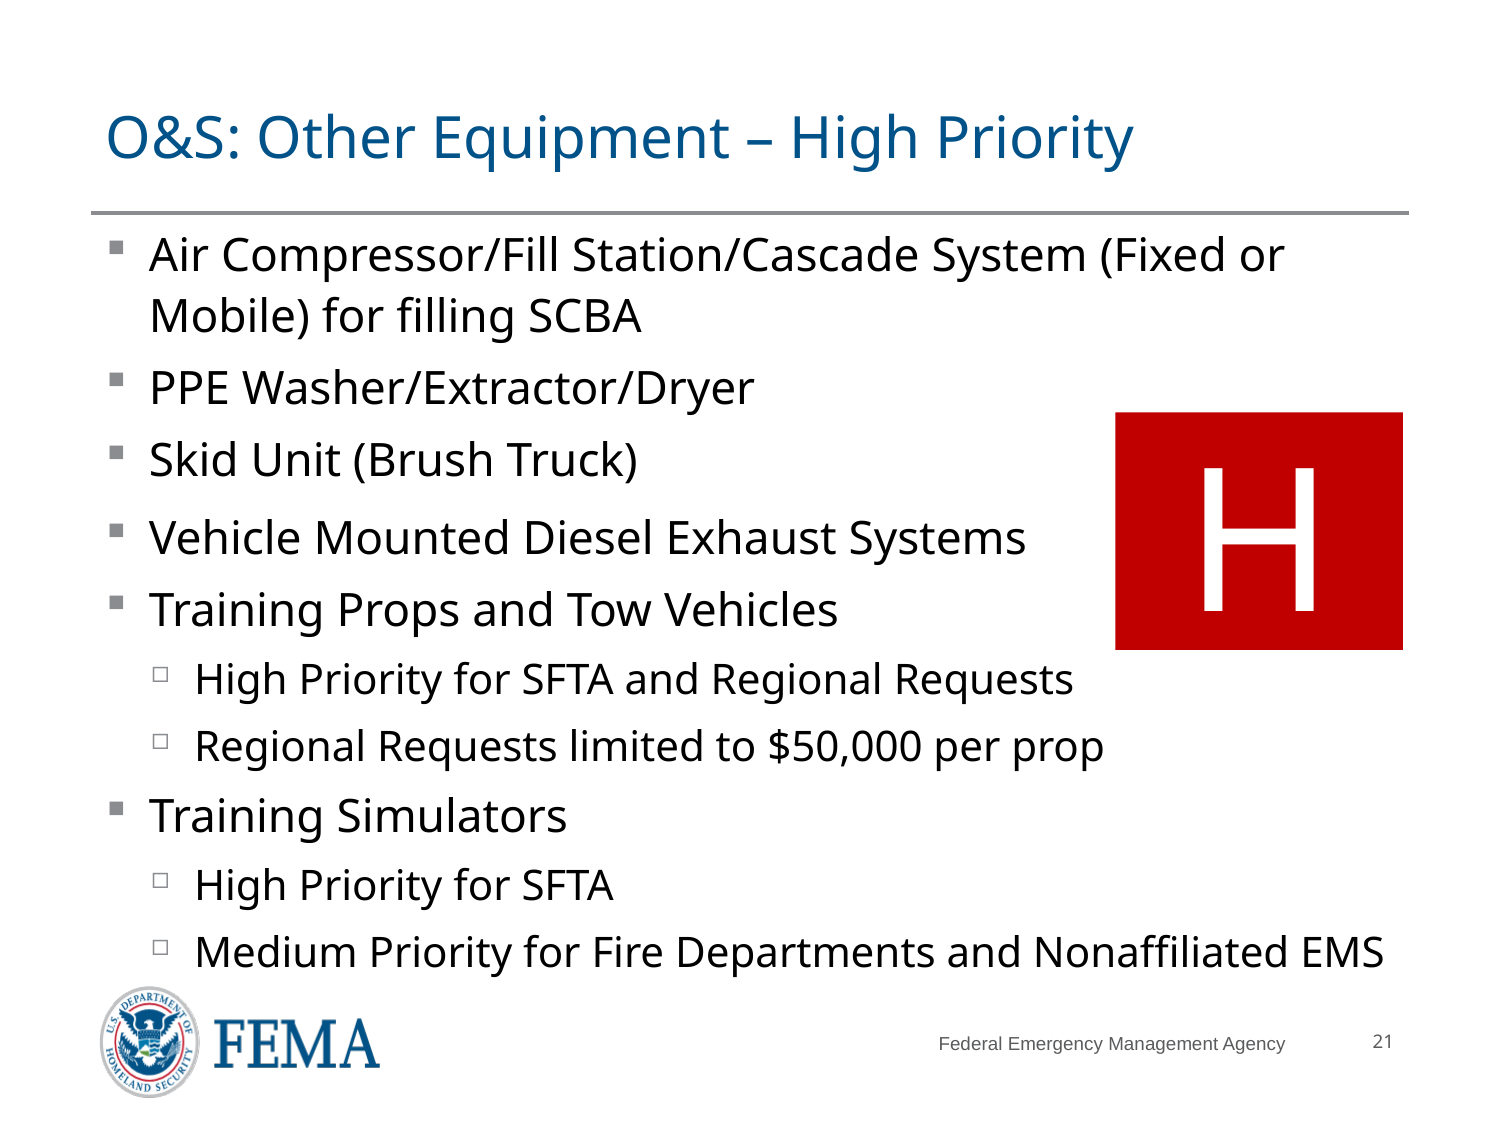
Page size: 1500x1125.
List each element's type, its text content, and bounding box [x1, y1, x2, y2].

text_box H [1113, 410, 1405, 652]
picture [90, 988, 383, 1110]
slide_number 21 [1296, 1012, 1410, 1073]
title O&S: Other Equipment – High Priority [90, 74, 1410, 197]
list Air Compressor/Fill Station/Cascade System (Fixed or Mobile) for filling SCBA PPE Washer/Extractor/Dryer Skid Unit (Brush Truck) Vehicle Mounted Diesel Exhaust Systems Training Props and Tow Vehicles High Priority for SFTA and Regional Requests Regional Requests limited to $50,000 per prop Training Simulators High Priority for SFTA Medium Priority for Fire Departments and Nonaffiliated EMS [90, 212, 1410, 988]
